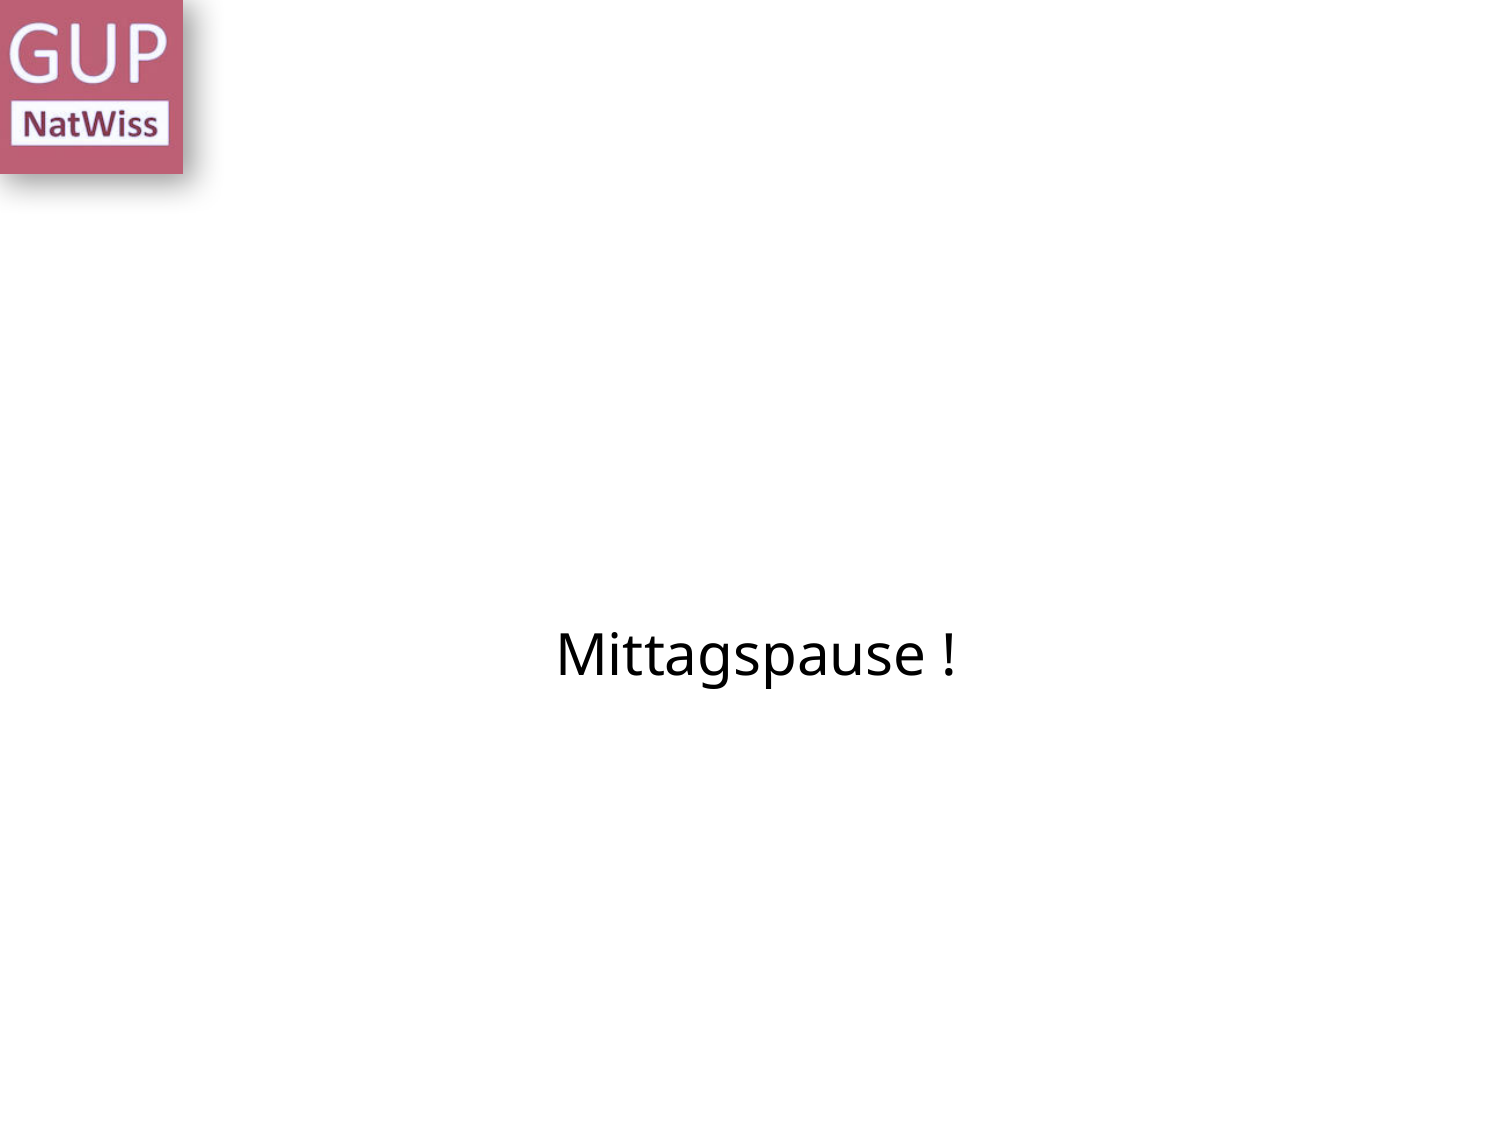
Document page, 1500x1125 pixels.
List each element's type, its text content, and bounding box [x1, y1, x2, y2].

picture [0, 0, 184, 175]
subtitle Mittagspause ! [231, 609, 1282, 717]
